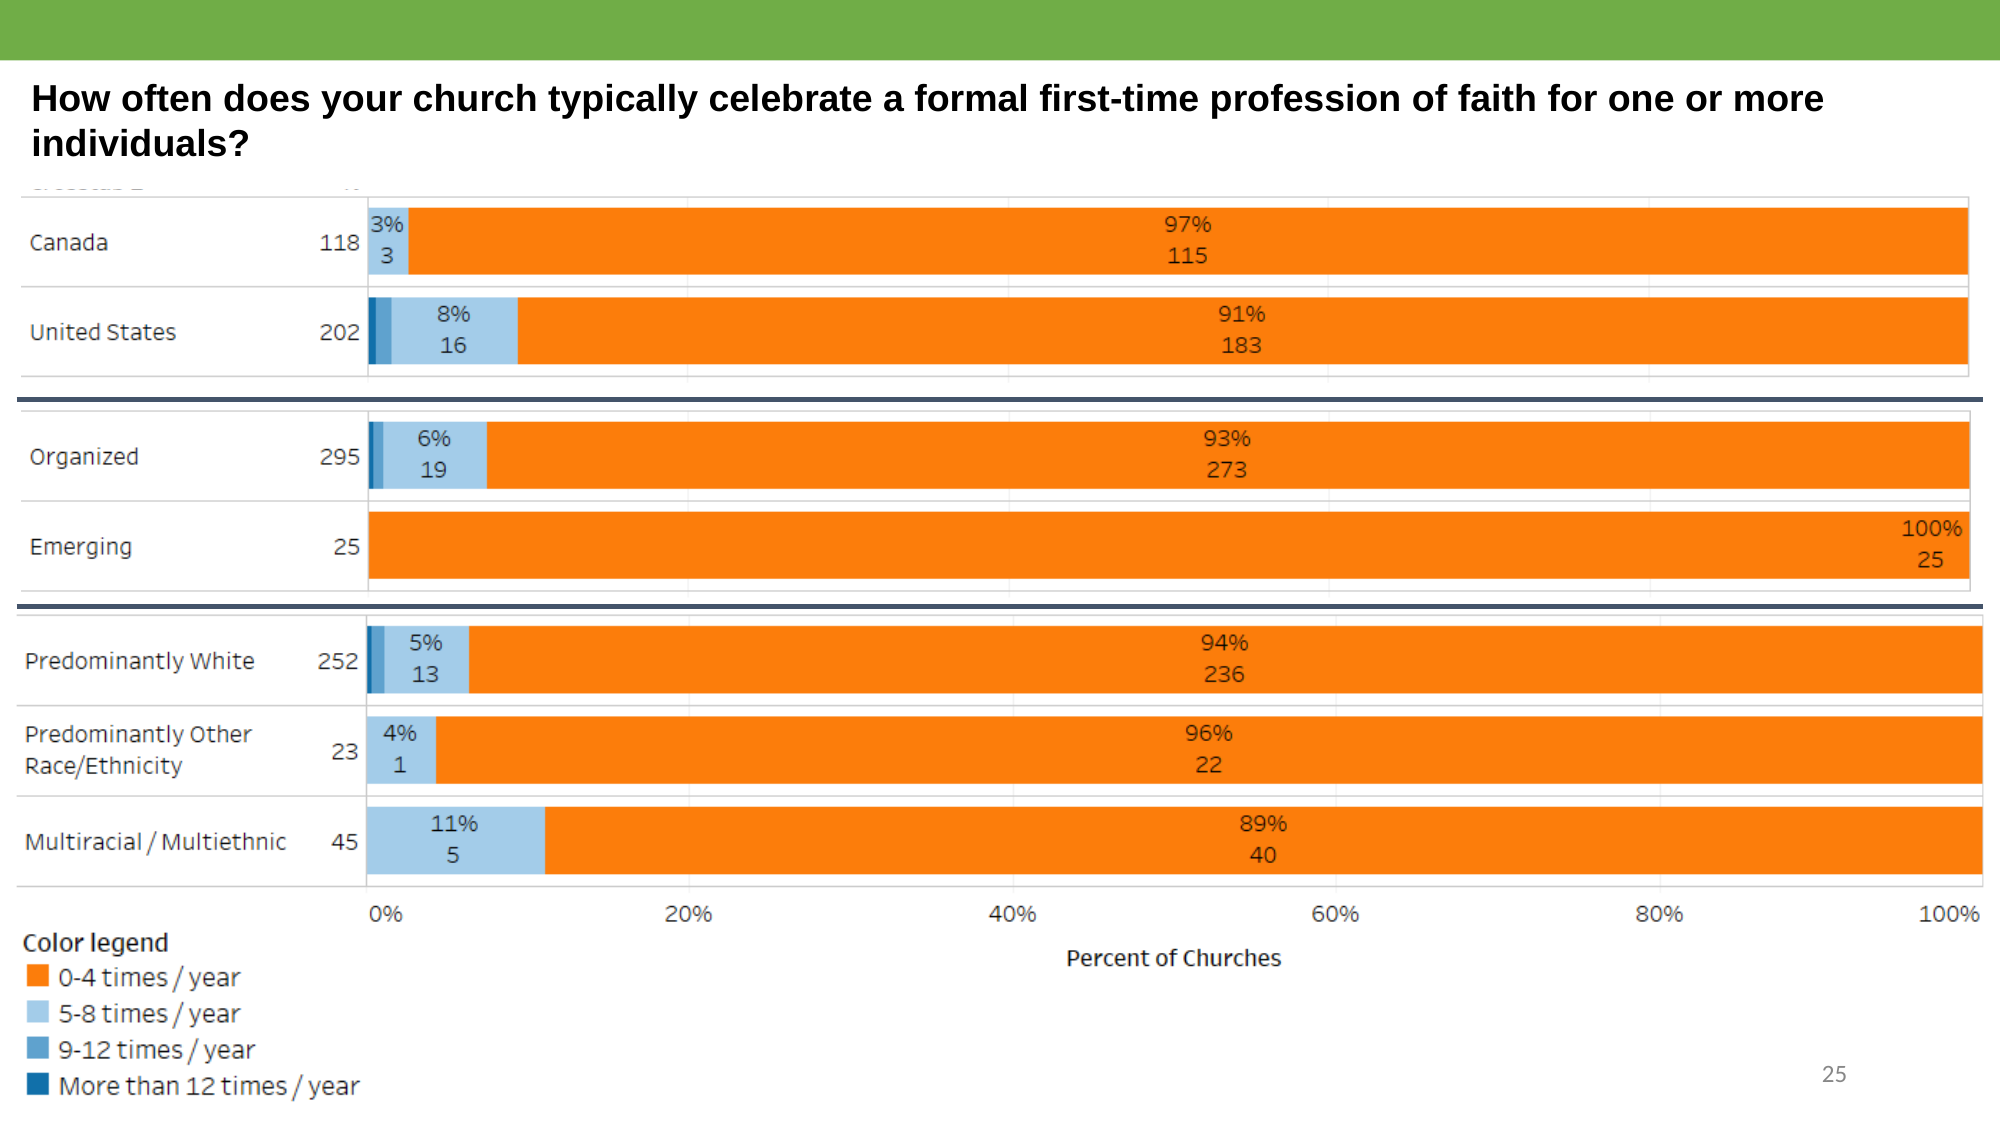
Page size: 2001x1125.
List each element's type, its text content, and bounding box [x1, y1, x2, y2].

text_box How often does your church typically celebrate a formal first-time profession of faith for one or more individuals? [16, 66, 1967, 172]
picture [20, 409, 1972, 600]
slide_number 25 [1412, 1042, 1863, 1103]
text_box [0, 0, 2000, 61]
picture [20, 189, 1972, 391]
picture [16, 613, 1984, 1103]
